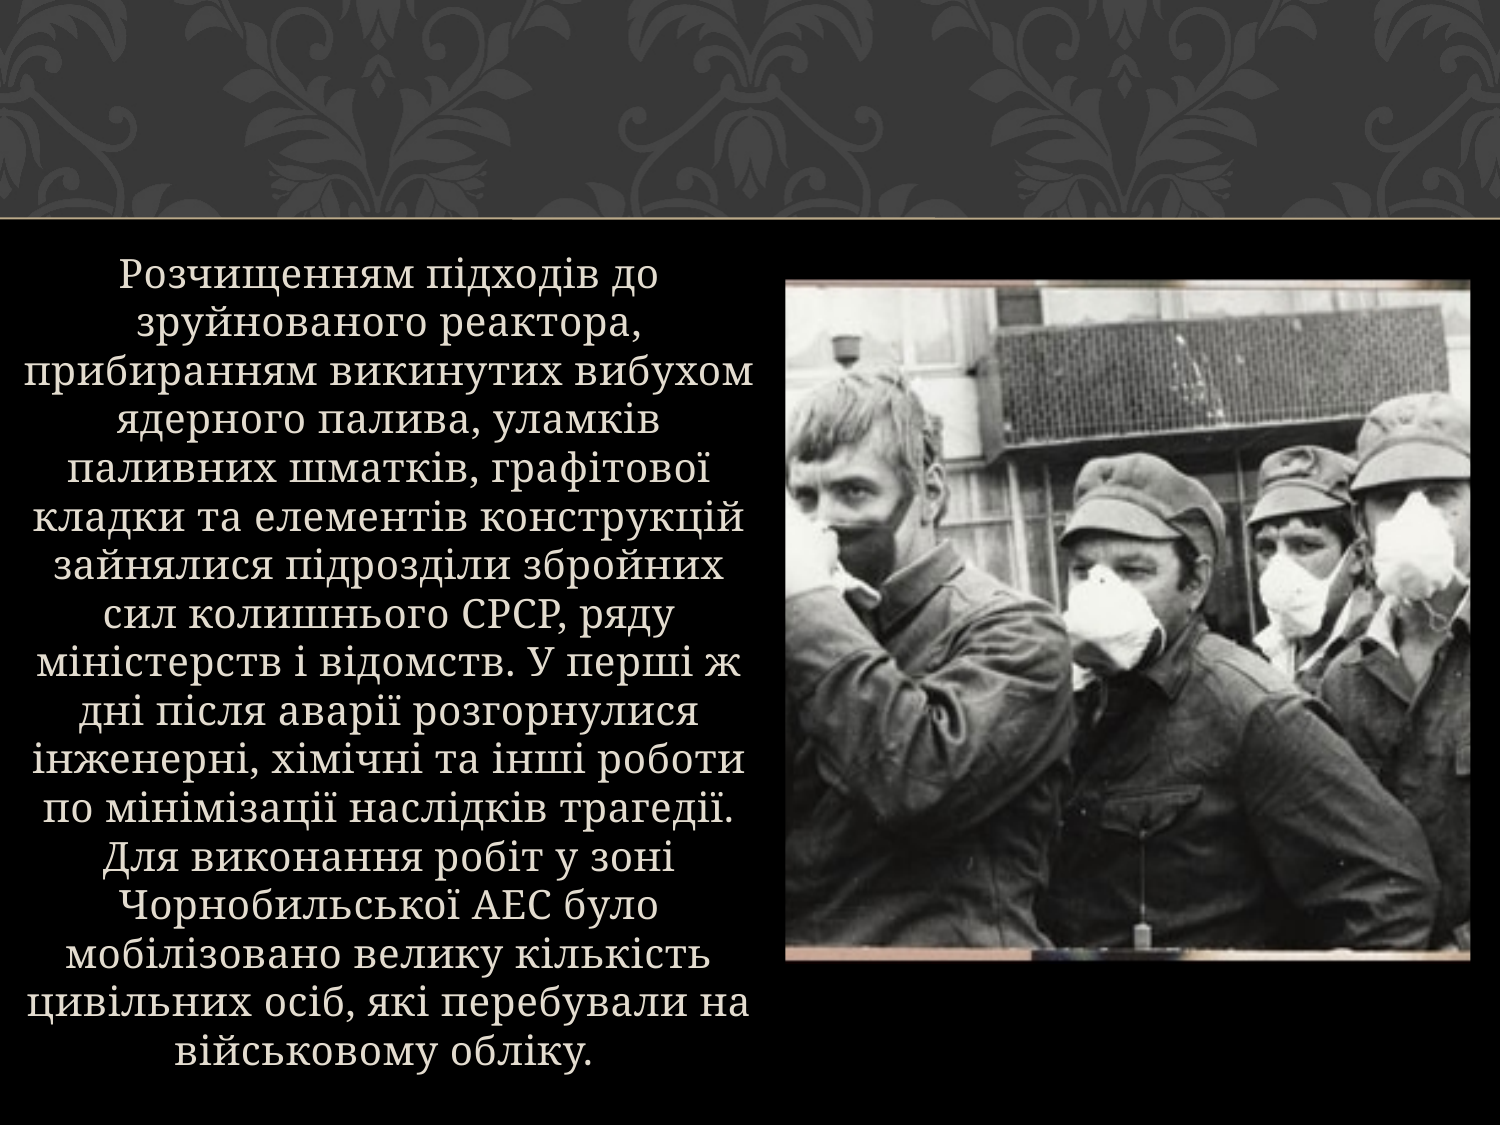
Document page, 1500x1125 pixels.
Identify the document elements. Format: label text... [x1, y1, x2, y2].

picture [785, 278, 1471, 965]
list Розчищенням підходів до зруйнованого реактора, прибиранням викинутих вибухом ядерного палива, уламків паливних шматків, графітової кладки та елементів конструкцій зайнялися підрозділи збройних сил колишнього СРСР, ряду міністерств і відомств. У перші ж дні після аварії розгорнулися інженерні, хімічні та інші роботи по мінімізації наслідків трагедії. Для виконання робіт у зоні Чорнобильської АЕС було мобілізовано велику кількість цивільних осіб, які перебували на військовому обліку. [0, 243, 780, 1078]
